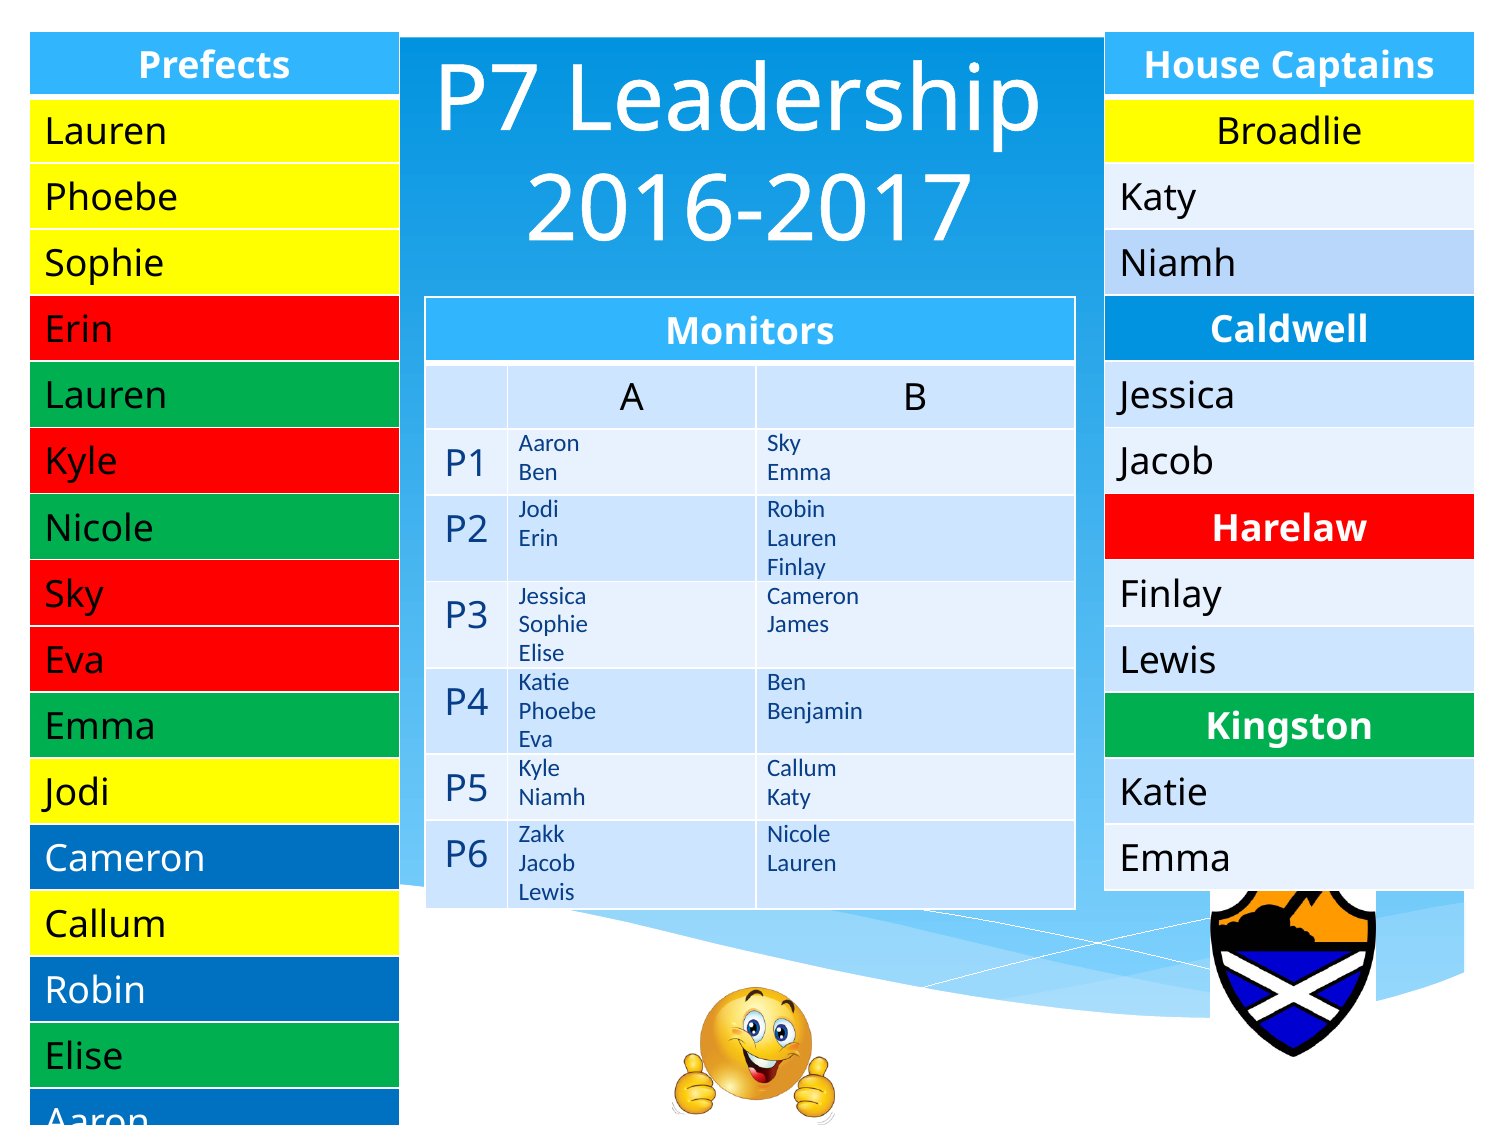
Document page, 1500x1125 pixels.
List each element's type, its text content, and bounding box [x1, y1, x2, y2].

table_cell Aaron [30, 1089, 399, 1125]
table_cell P4 [426, 669, 507, 753]
table_cell Emma [30, 693, 399, 757]
table_cell Kingston [1105, 693, 1474, 757]
table_cell Jodi Erin [508, 496, 755, 581]
table_cell Jacob [1105, 428, 1474, 493]
table_cell B [757, 366, 1074, 428]
picture [1210, 857, 1377, 1057]
table_header House Captains [1105, 32, 1474, 94]
picture [672, 987, 836, 1125]
table_cell Broadlie [1105, 100, 1474, 162]
table_cell Lewis [1105, 627, 1474, 691]
table_cell Robin Lauren Finlay [757, 496, 1074, 581]
table_cell Katy [1105, 164, 1474, 228]
table_cell Callum Katy [757, 755, 1074, 819]
table_cell Elise [30, 1023, 399, 1087]
table_cell Aaron Ben [508, 430, 755, 494]
table_cell P2 [426, 496, 507, 581]
table_cell Kyle Niamh [508, 755, 755, 819]
table_cell Jessica Sophie Elise [508, 582, 755, 667]
table_cell Robin [30, 957, 399, 1021]
table_cell A [508, 366, 755, 428]
table_cell Sky Emma [757, 430, 1074, 494]
table_cell Kyle [30, 428, 399, 493]
table_cell Jessica [1105, 362, 1474, 427]
table_cell Katie [1105, 759, 1474, 823]
table_cell P1 [426, 430, 507, 494]
table_cell P5 [426, 755, 507, 819]
table_cell Finlay [1105, 560, 1474, 625]
table_cell Callum [30, 891, 399, 955]
table_cell P6 [426, 821, 507, 908]
table_cell Nicole [30, 494, 399, 559]
table_cell Eva [30, 627, 399, 691]
table_cell [426, 366, 507, 428]
table_cell Katie Phoebe Eva [508, 669, 755, 753]
table_cell Phoebe [30, 164, 399, 228]
table_cell Harelaw [1105, 494, 1474, 559]
table_cell Niamh [1105, 230, 1474, 294]
table_cell Sophie [30, 230, 399, 294]
table_cell Jodi [30, 759, 399, 823]
table_cell Nicole Lauren [757, 821, 1074, 908]
table_cell Lauren [30, 362, 399, 427]
table_header Prefects [30, 32, 399, 94]
table_cell Emma [1105, 825, 1474, 889]
table_cell Caldwell [1105, 296, 1474, 360]
table_cell Ben Benjamin [757, 669, 1074, 753]
table_cell P3 [426, 582, 507, 667]
table_cell Lauren [30, 100, 399, 162]
table_cell Erin [30, 296, 399, 360]
table_cell Zakk Jacob Lewis [508, 821, 755, 908]
table_cell Sky [30, 560, 399, 625]
text_box P7 Leadership 2016-2017 [417, 30, 1082, 266]
table_header Monitors [426, 298, 1074, 360]
table_cell Cameron James [757, 582, 1074, 667]
title [135, 18, 1411, 261]
table_cell Cameron [30, 825, 399, 889]
